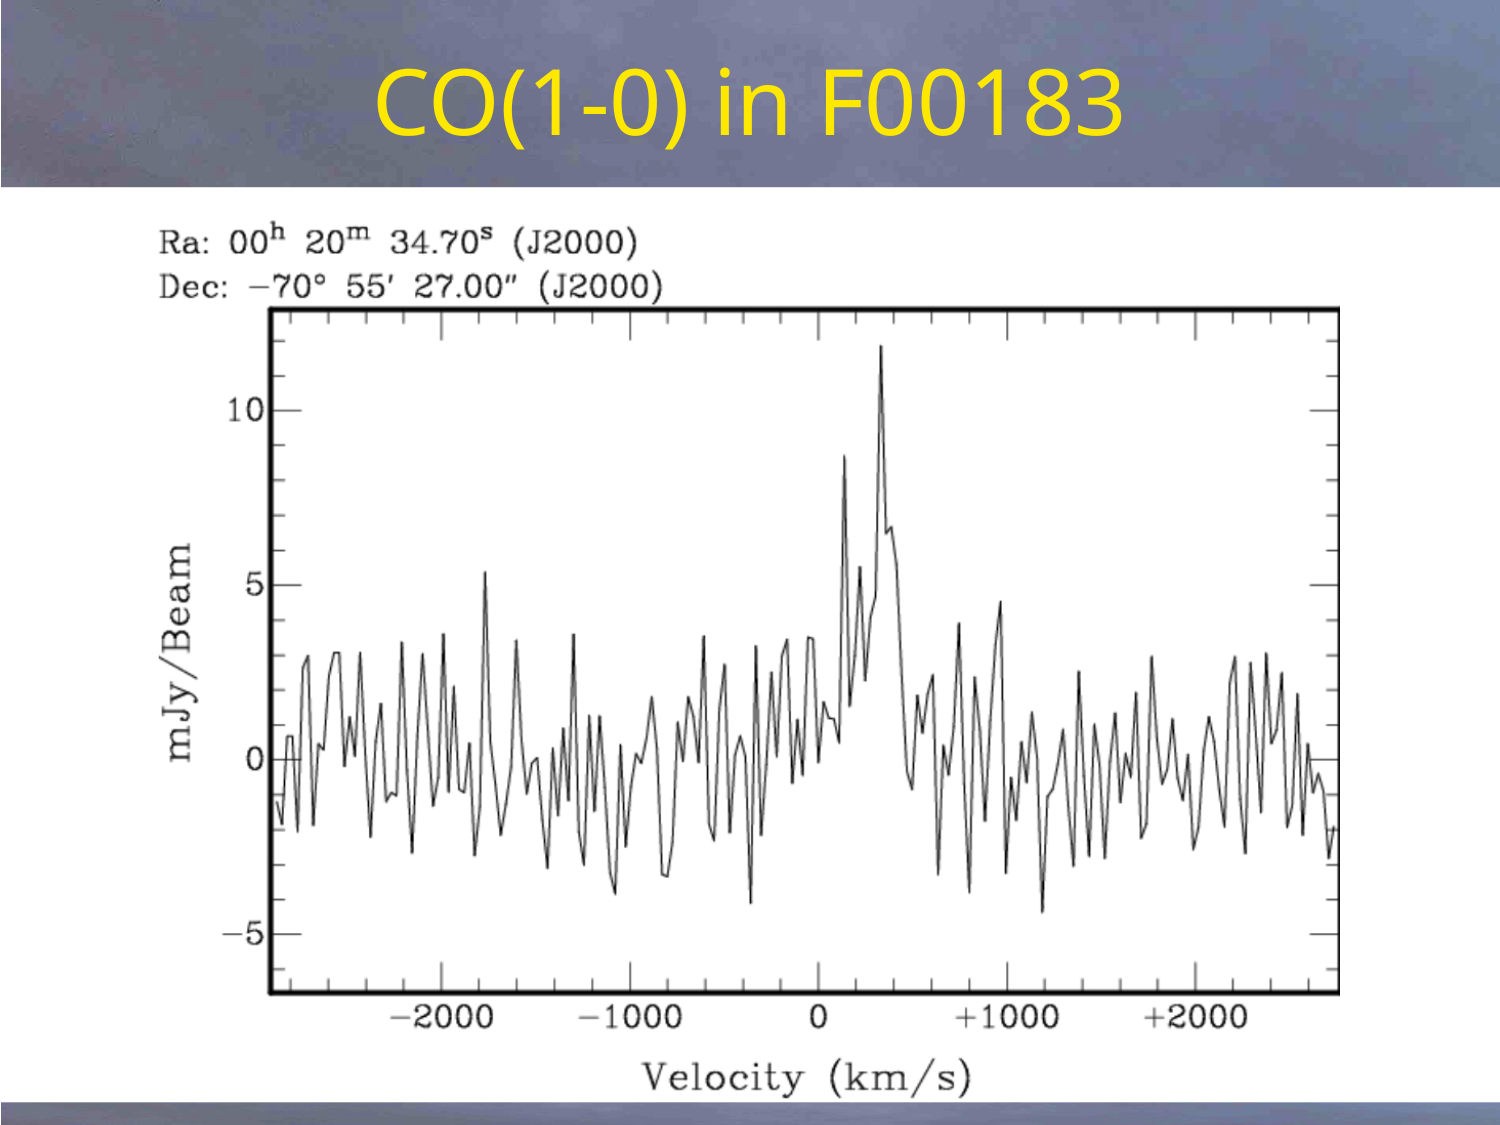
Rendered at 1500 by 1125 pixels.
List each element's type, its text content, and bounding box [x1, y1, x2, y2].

picture [0, 0, 1500, 188]
picture [0, 216, 305, 1125]
picture [1193, 216, 1500, 1125]
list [305, 68, 1193, 1125]
title CO(1-0) in F00183 [75, 17, 1425, 180]
